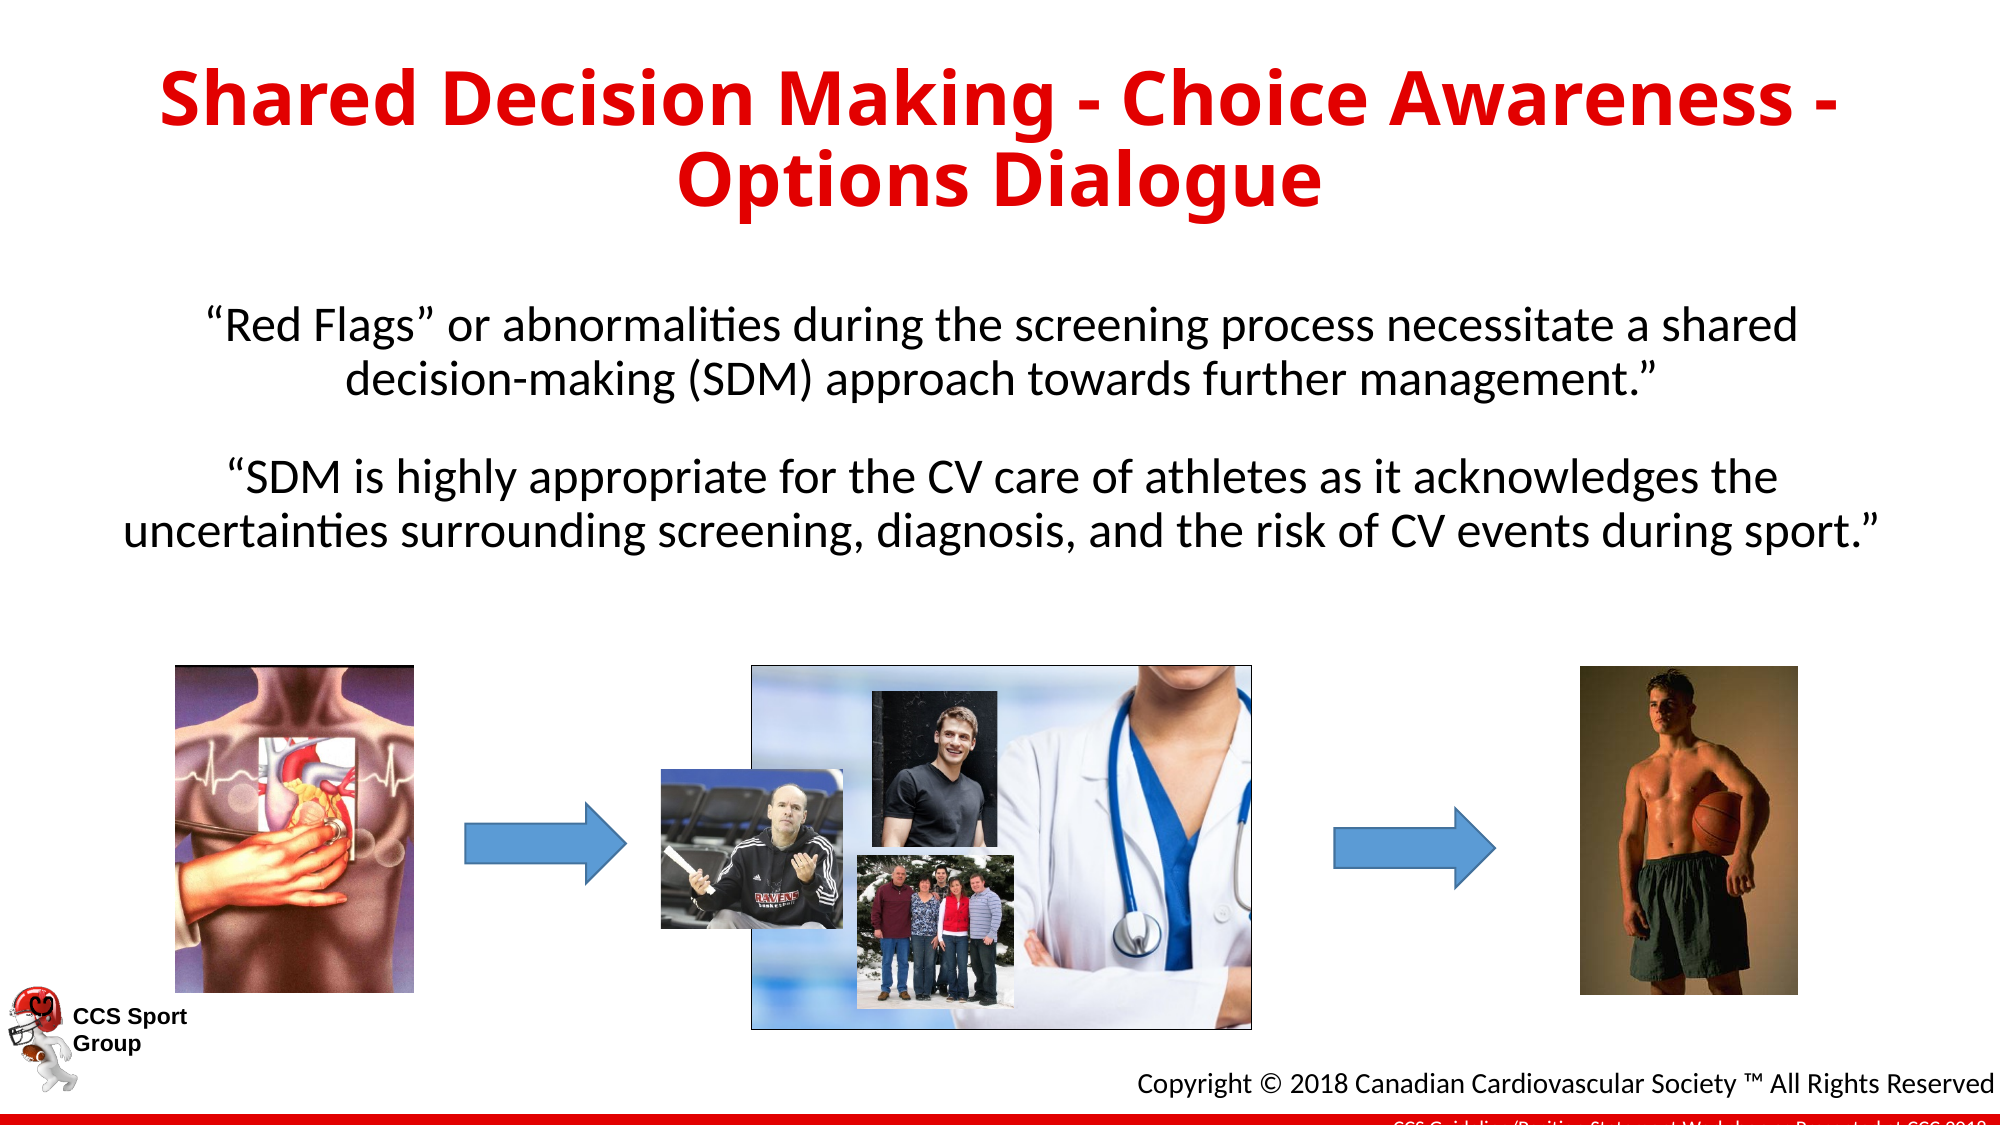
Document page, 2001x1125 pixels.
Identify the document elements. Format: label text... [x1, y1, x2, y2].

picture [1580, 666, 1798, 995]
list “Red Flags” or abnormalities during the screening process necessitate a shared decision-making (SDM) approach towards further management.” “SDM is highly appropriate for the CV care of athletes as it acknowledges the uncertainties surrounding screening, diagnosis, and the risk of CV events during sport.” [94, 290, 1910, 1005]
picture [175, 665, 414, 993]
picture [0, 978, 96, 1103]
picture [660, 665, 1252, 1030]
title Shared Decision Making - Choice Awareness - Options Dialogue [0, 32, 2000, 251]
text_box [464, 801, 628, 886]
text_box [1333, 805, 1497, 891]
